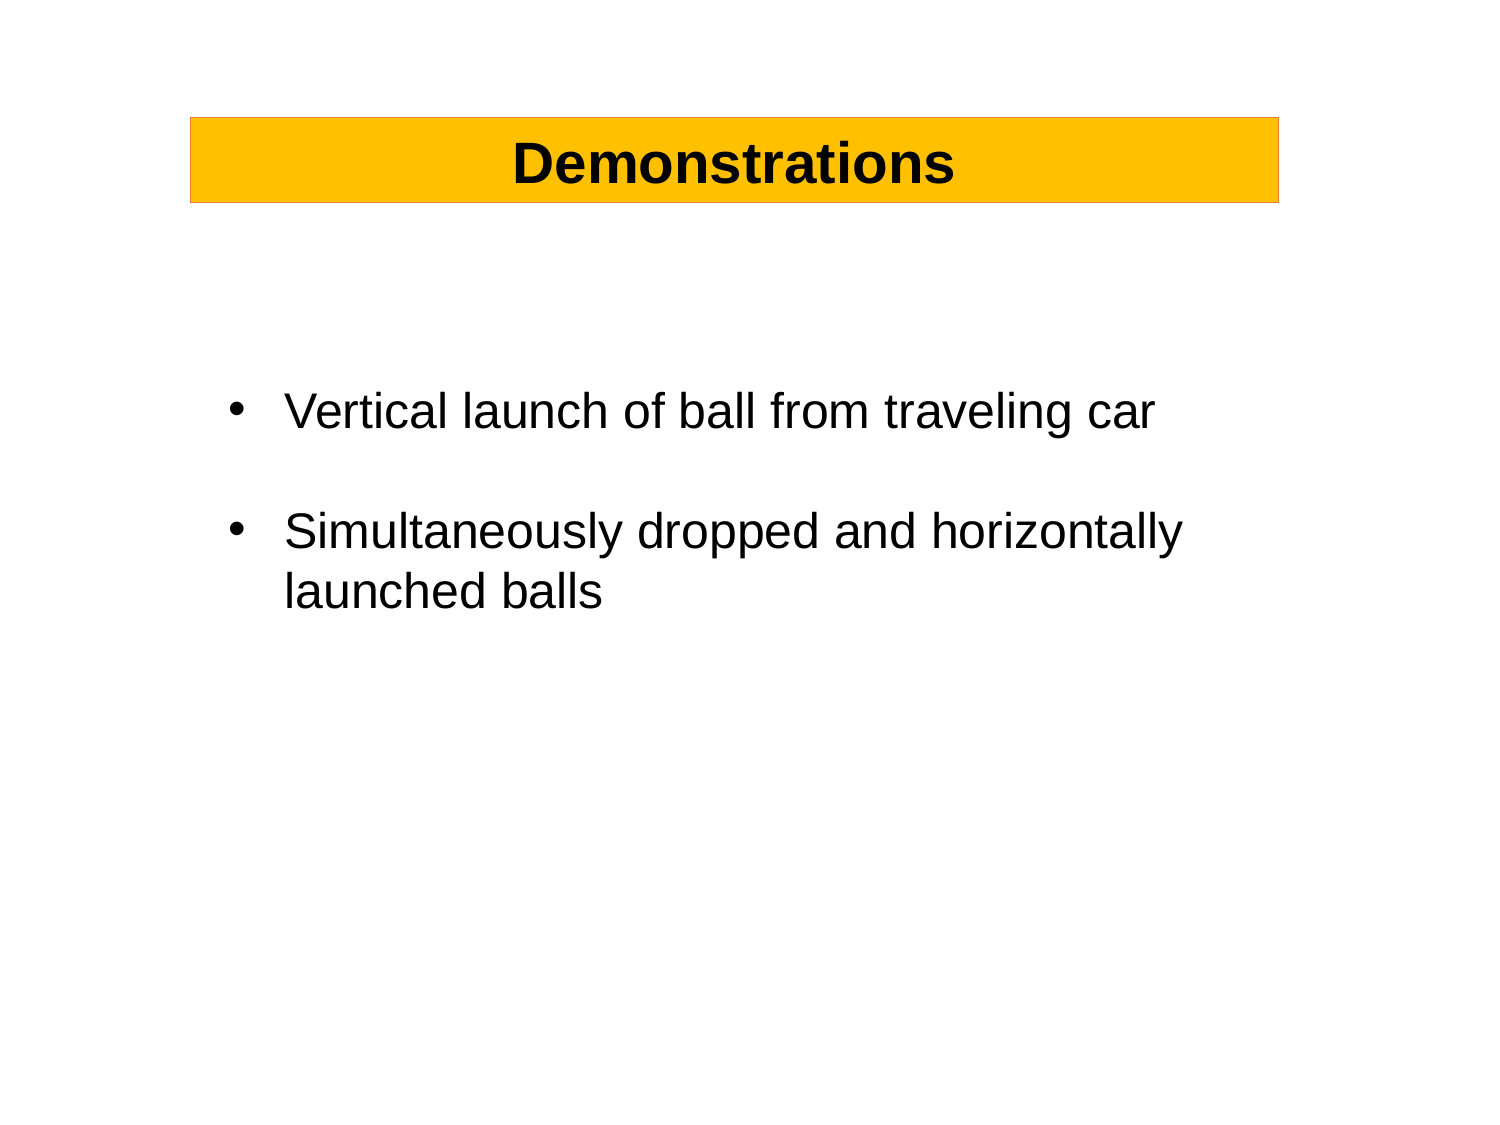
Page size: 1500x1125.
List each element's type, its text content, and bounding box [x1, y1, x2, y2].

text_box Vertical launch of ball from traveling car Simultaneously dropped and horizontally launched balls [213, 371, 1279, 626]
text_box Demonstrations [190, 117, 1279, 203]
